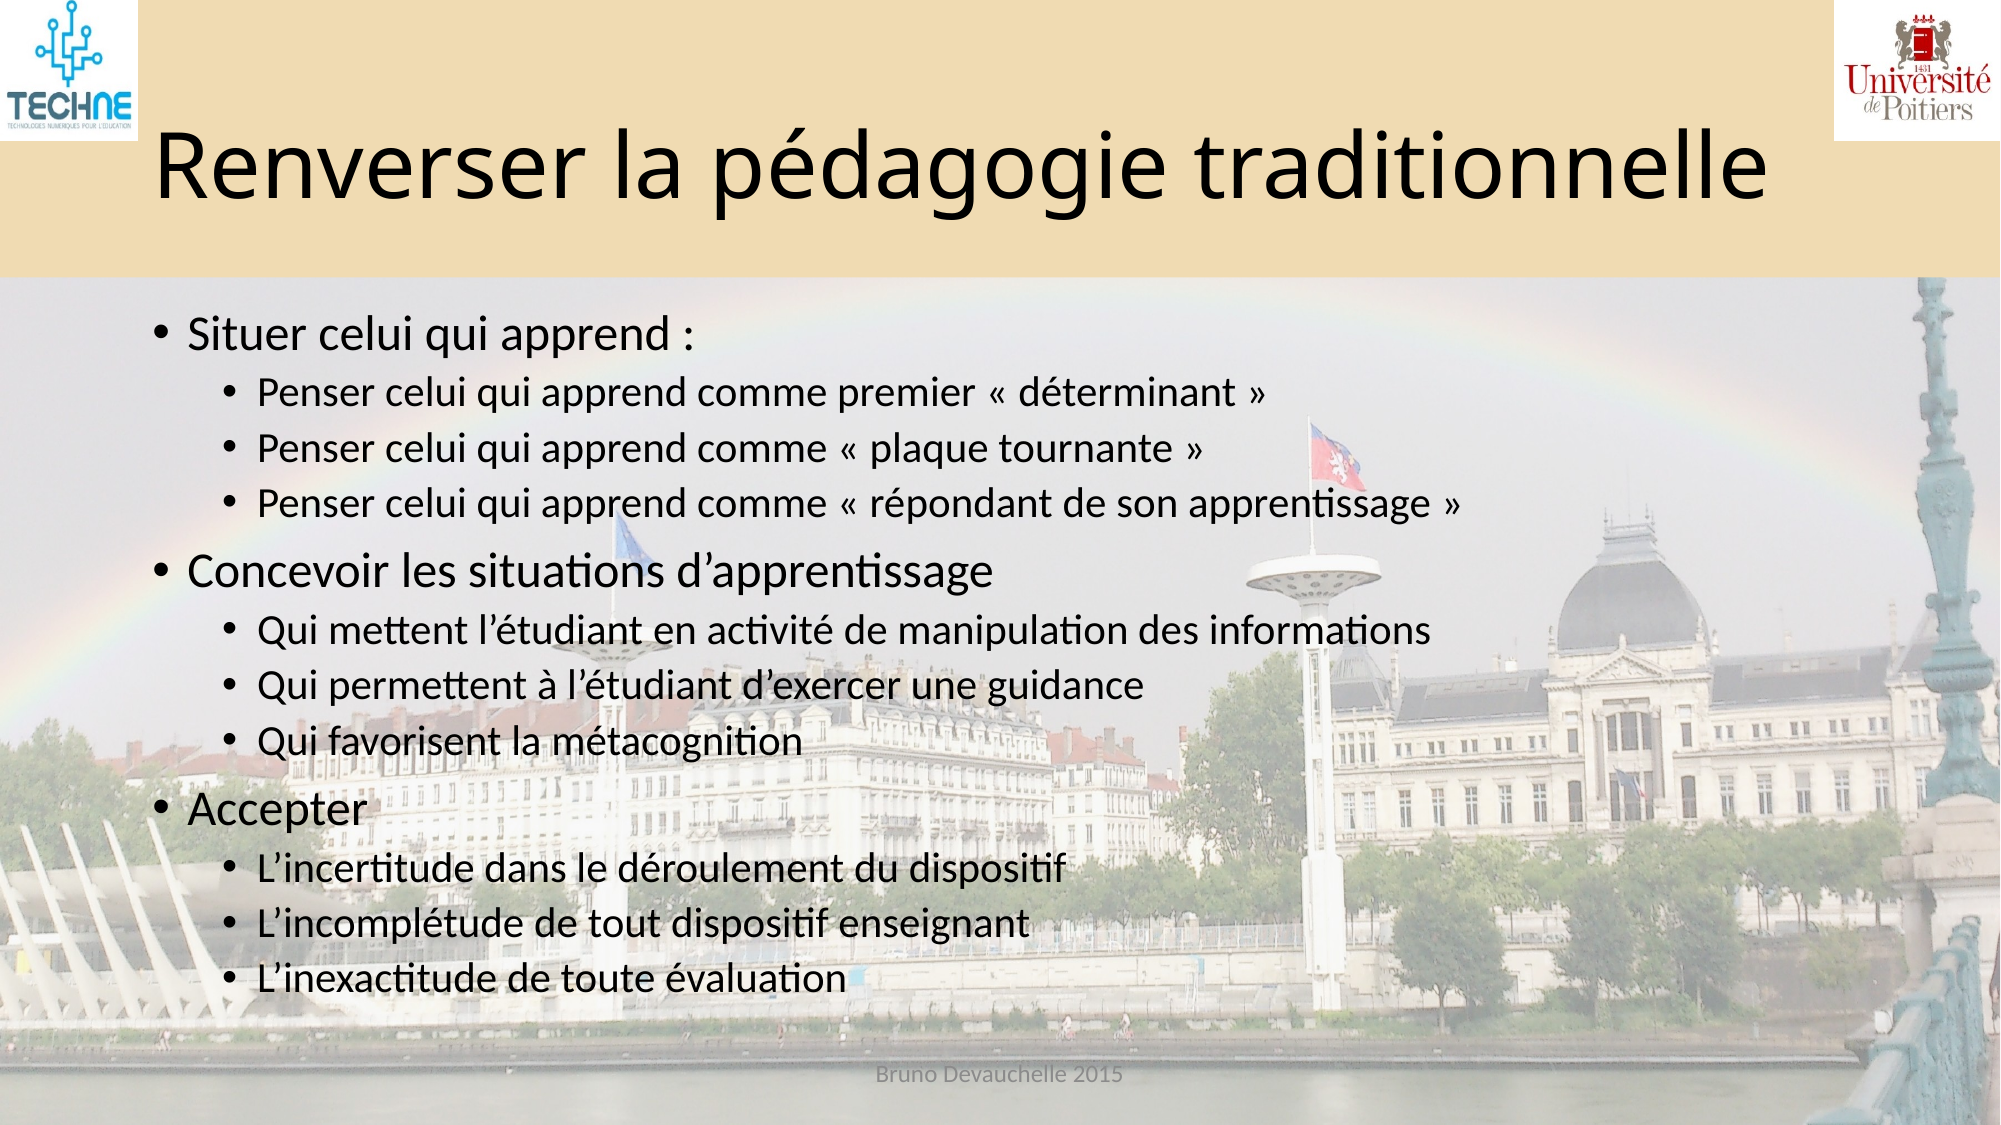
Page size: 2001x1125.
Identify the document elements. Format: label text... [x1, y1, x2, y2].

picture [0, 0, 138, 141]
footer Bruno Devauchelle 2015 [662, 1042, 1338, 1103]
title Renverser la pédagogie traditionnelle [137, 59, 1863, 278]
list Situer celui qui apprend : Penser celui qui apprend comme premier « déterminant » Penser celui qui apprend comme « plaque tournante » Penser celui qui apprend comme « répondant de son apprentissage » Concevoir les situations d’apprentissage Qui mettent l’étudiant en activité de manipulation des informations Qui permettent à l’étudiant d’exercer une guidance Qui favorisent la métacognition Accepter L’incertitude dans le déroulement du dispositif L’incomplétude de tout dispositif enseignant L’inexactitude de toute évaluation [137, 299, 1863, 1014]
picture [0, 0, 2001, 1125]
